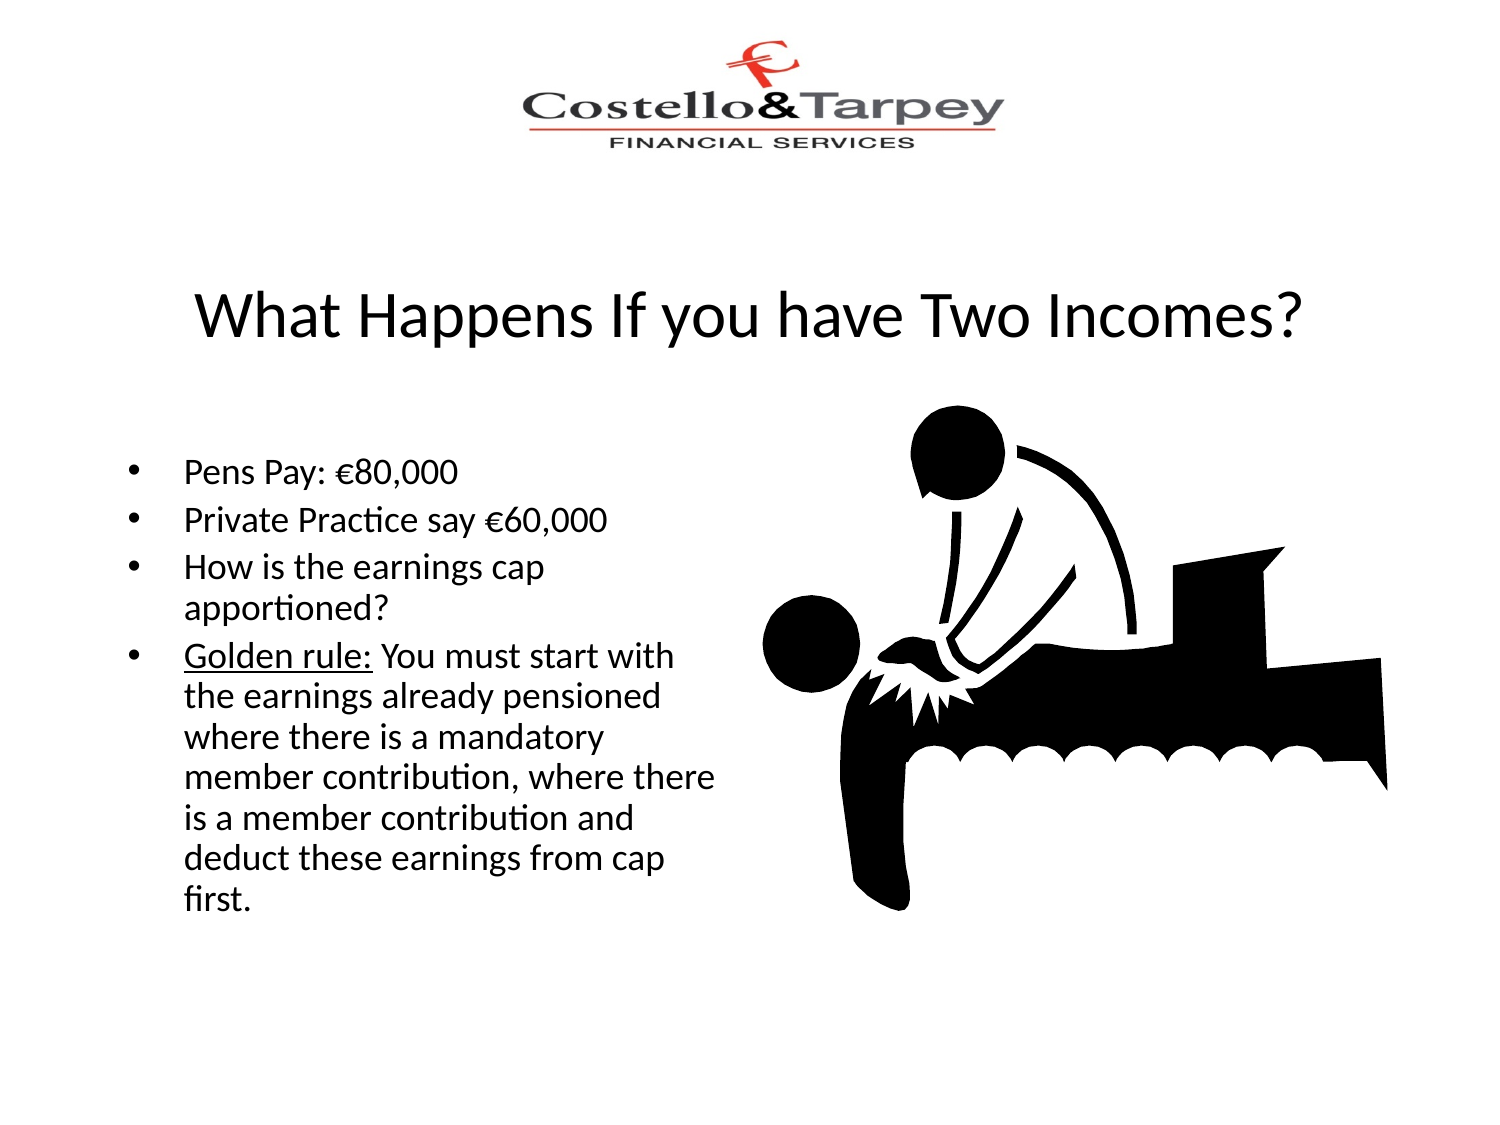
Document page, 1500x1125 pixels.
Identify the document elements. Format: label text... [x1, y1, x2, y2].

list Pens Pay: €80,000 Private Practice say €60,000 How is the earnings cap apportioned? Golden rule: You must start with the earnings already pensioned where there is a mandatory member contribution, where there is a member contribution and deduct these earnings from cap first. [112, 386, 738, 1032]
picture [480, 0, 1044, 212]
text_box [762, 405, 1388, 920]
title What Happens If you have Two Incomes? [112, 210, 1388, 411]
